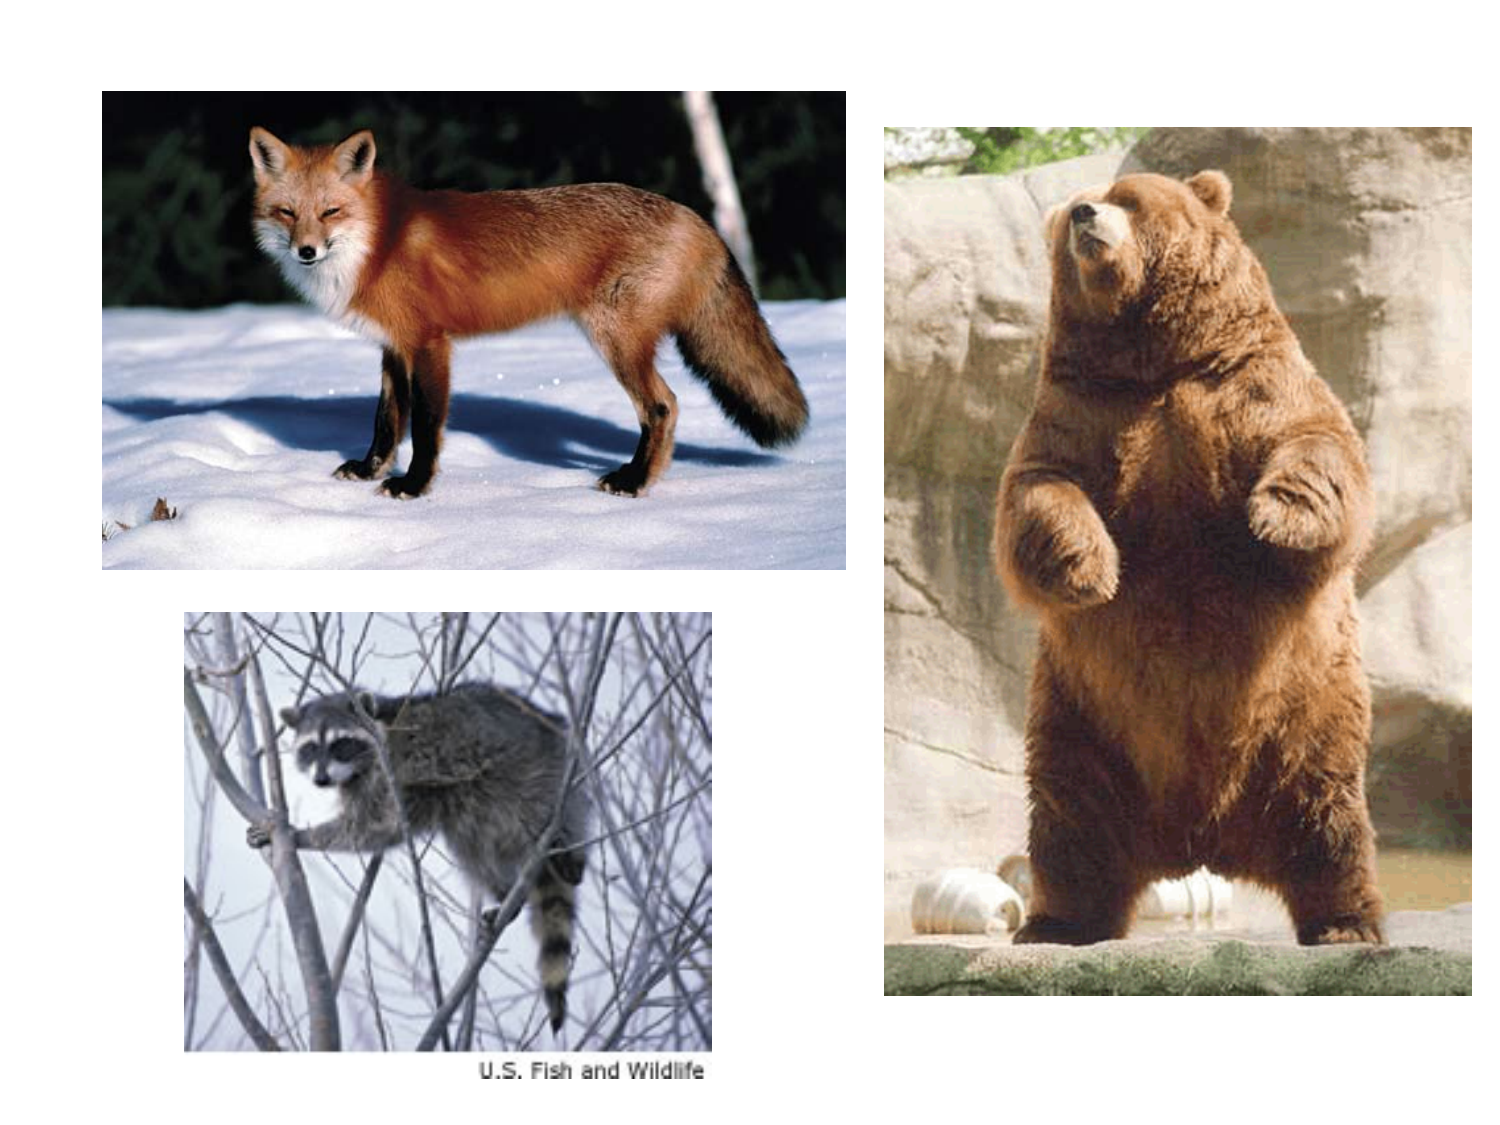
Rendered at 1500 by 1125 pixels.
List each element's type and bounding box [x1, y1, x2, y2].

picture [884, 126, 1472, 996]
picture [102, 91, 846, 570]
picture [184, 612, 712, 1080]
